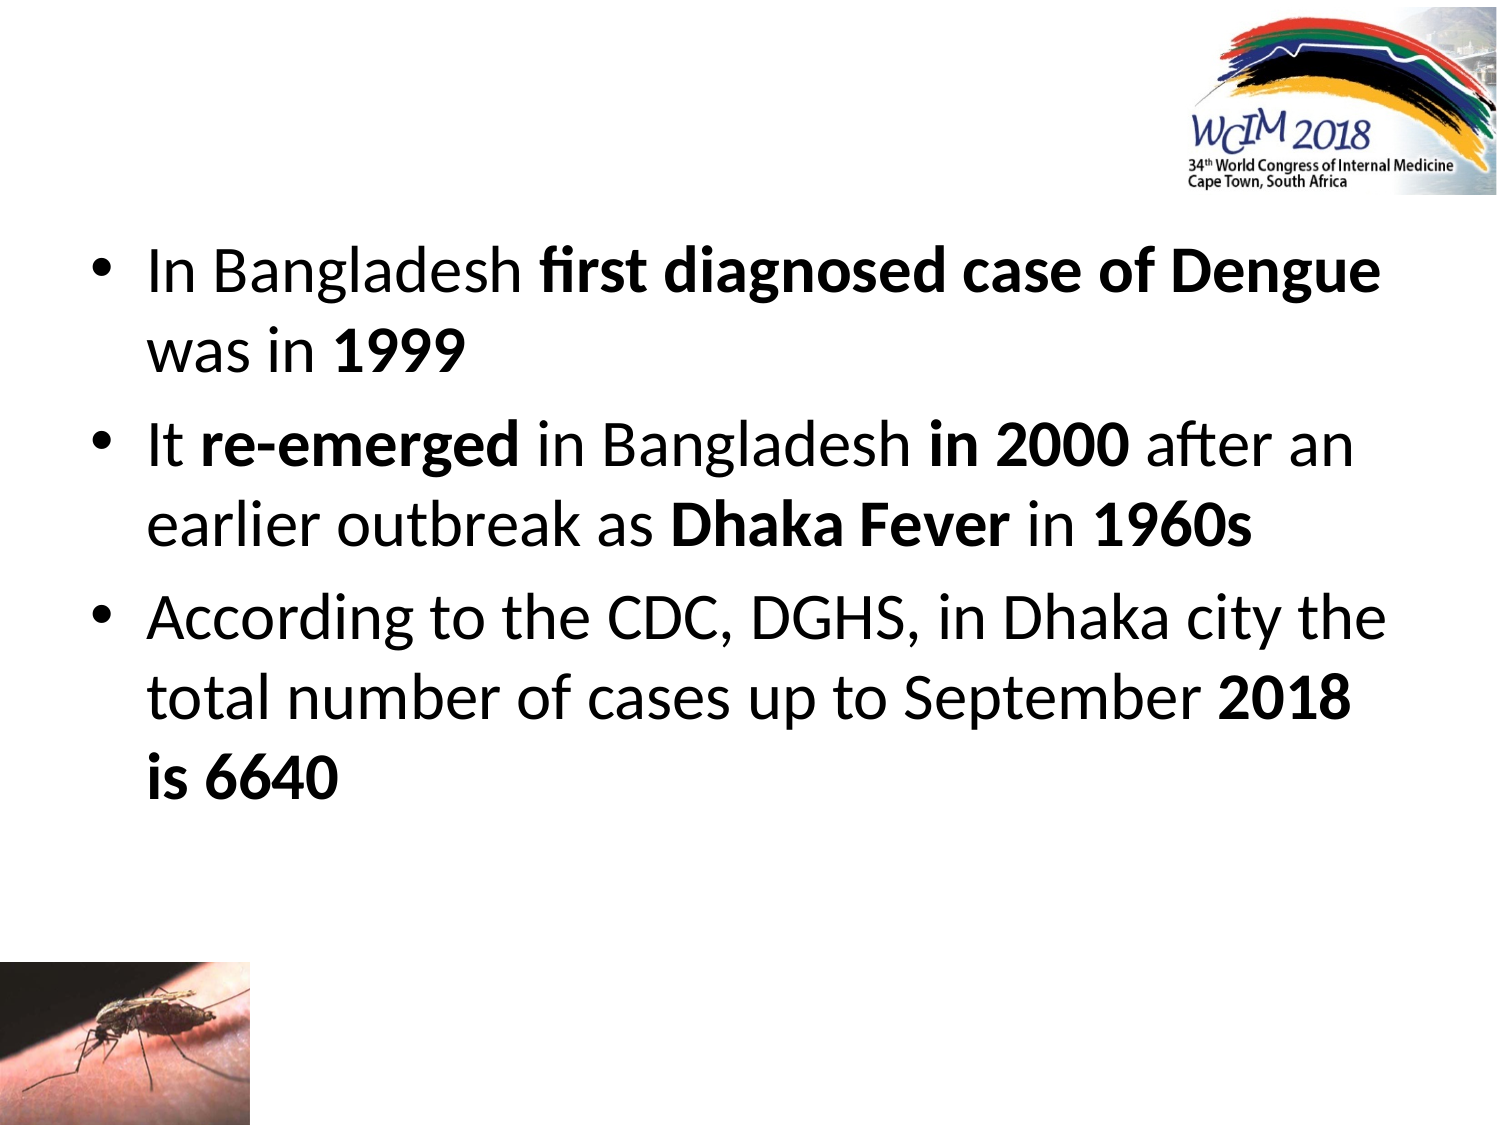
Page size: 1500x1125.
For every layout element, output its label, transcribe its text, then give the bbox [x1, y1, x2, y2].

picture [1183, 6, 1497, 195]
picture [0, 962, 251, 1125]
list In Bangladesh first diagnosed case of Dengue was in 1999 It re-emerged in Bangladesh in 2000 after an earlier outbreak as Dhaka Fever in 1960s According to the CDC, DGHS, in Dhaka city the total number of cases up to September 2018 is 6640 [75, 125, 1425, 1005]
